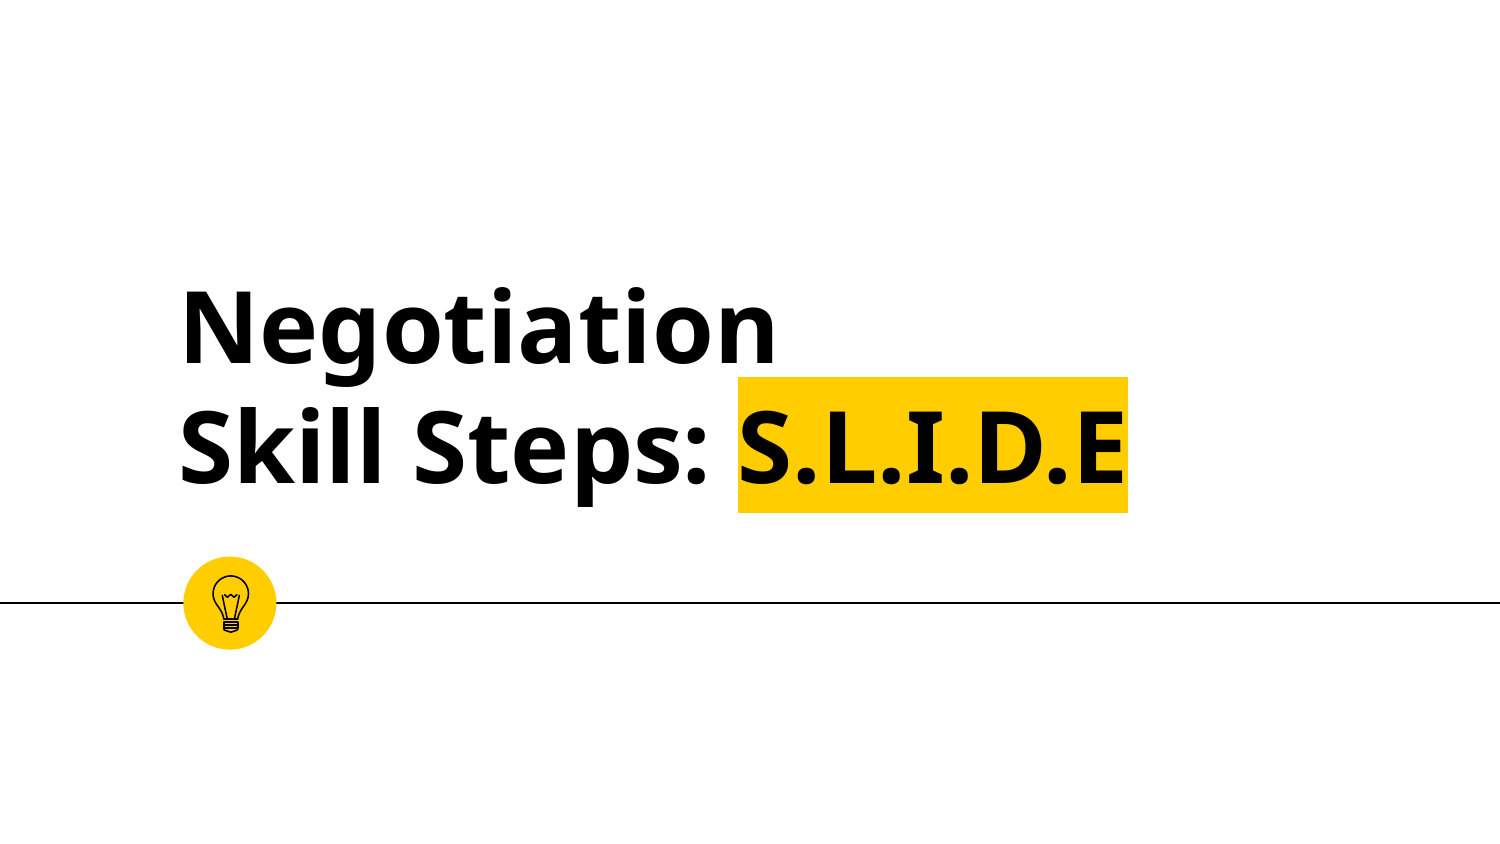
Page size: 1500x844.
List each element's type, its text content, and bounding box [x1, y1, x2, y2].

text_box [212, 575, 249, 633]
title Negotiation Skill Steps: S.L.I.D.E [163, 328, 1204, 519]
